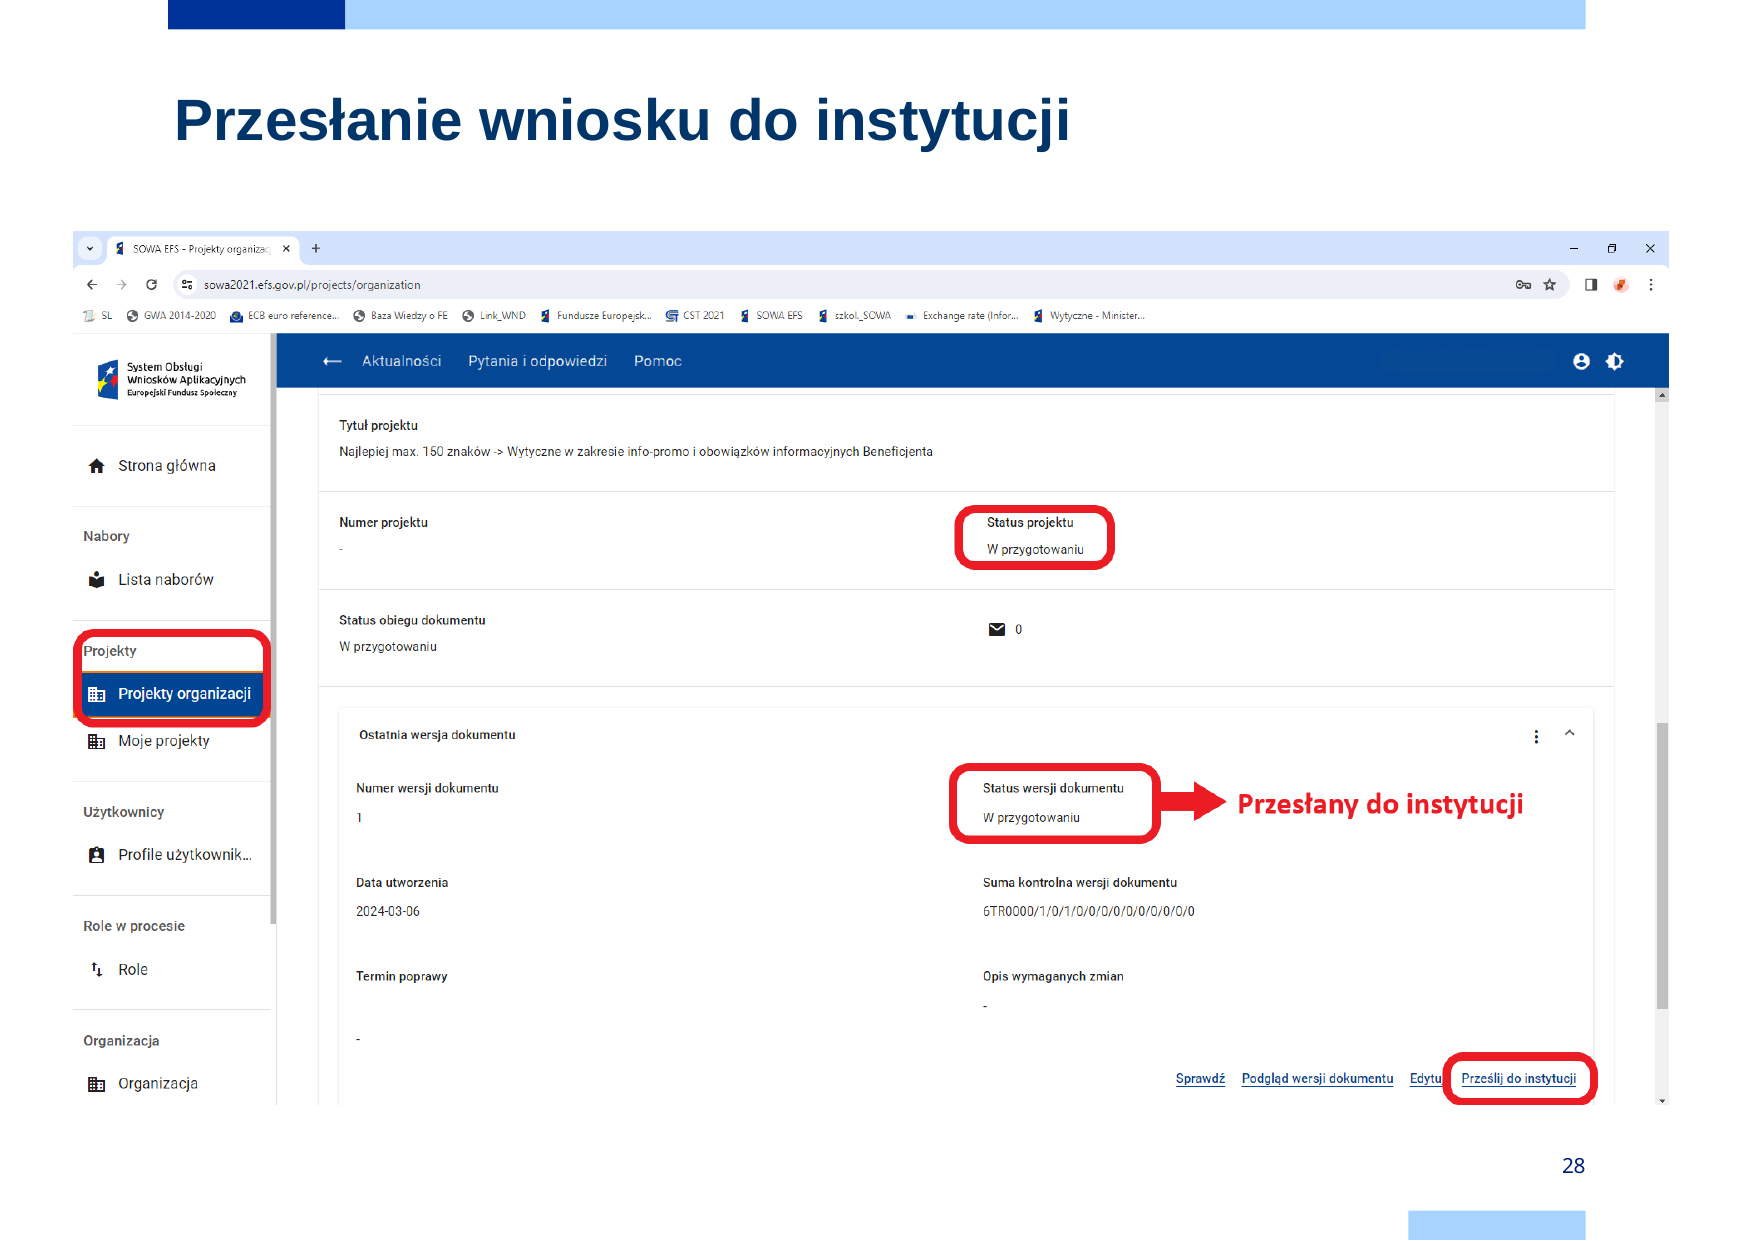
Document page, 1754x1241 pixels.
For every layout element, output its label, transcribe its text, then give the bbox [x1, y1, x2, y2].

title Przesłanie wniosku do instytucji [174, 76, 1716, 231]
slide_number 28 [1408, 1151, 1586, 1182]
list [73, 230, 1669, 1105]
